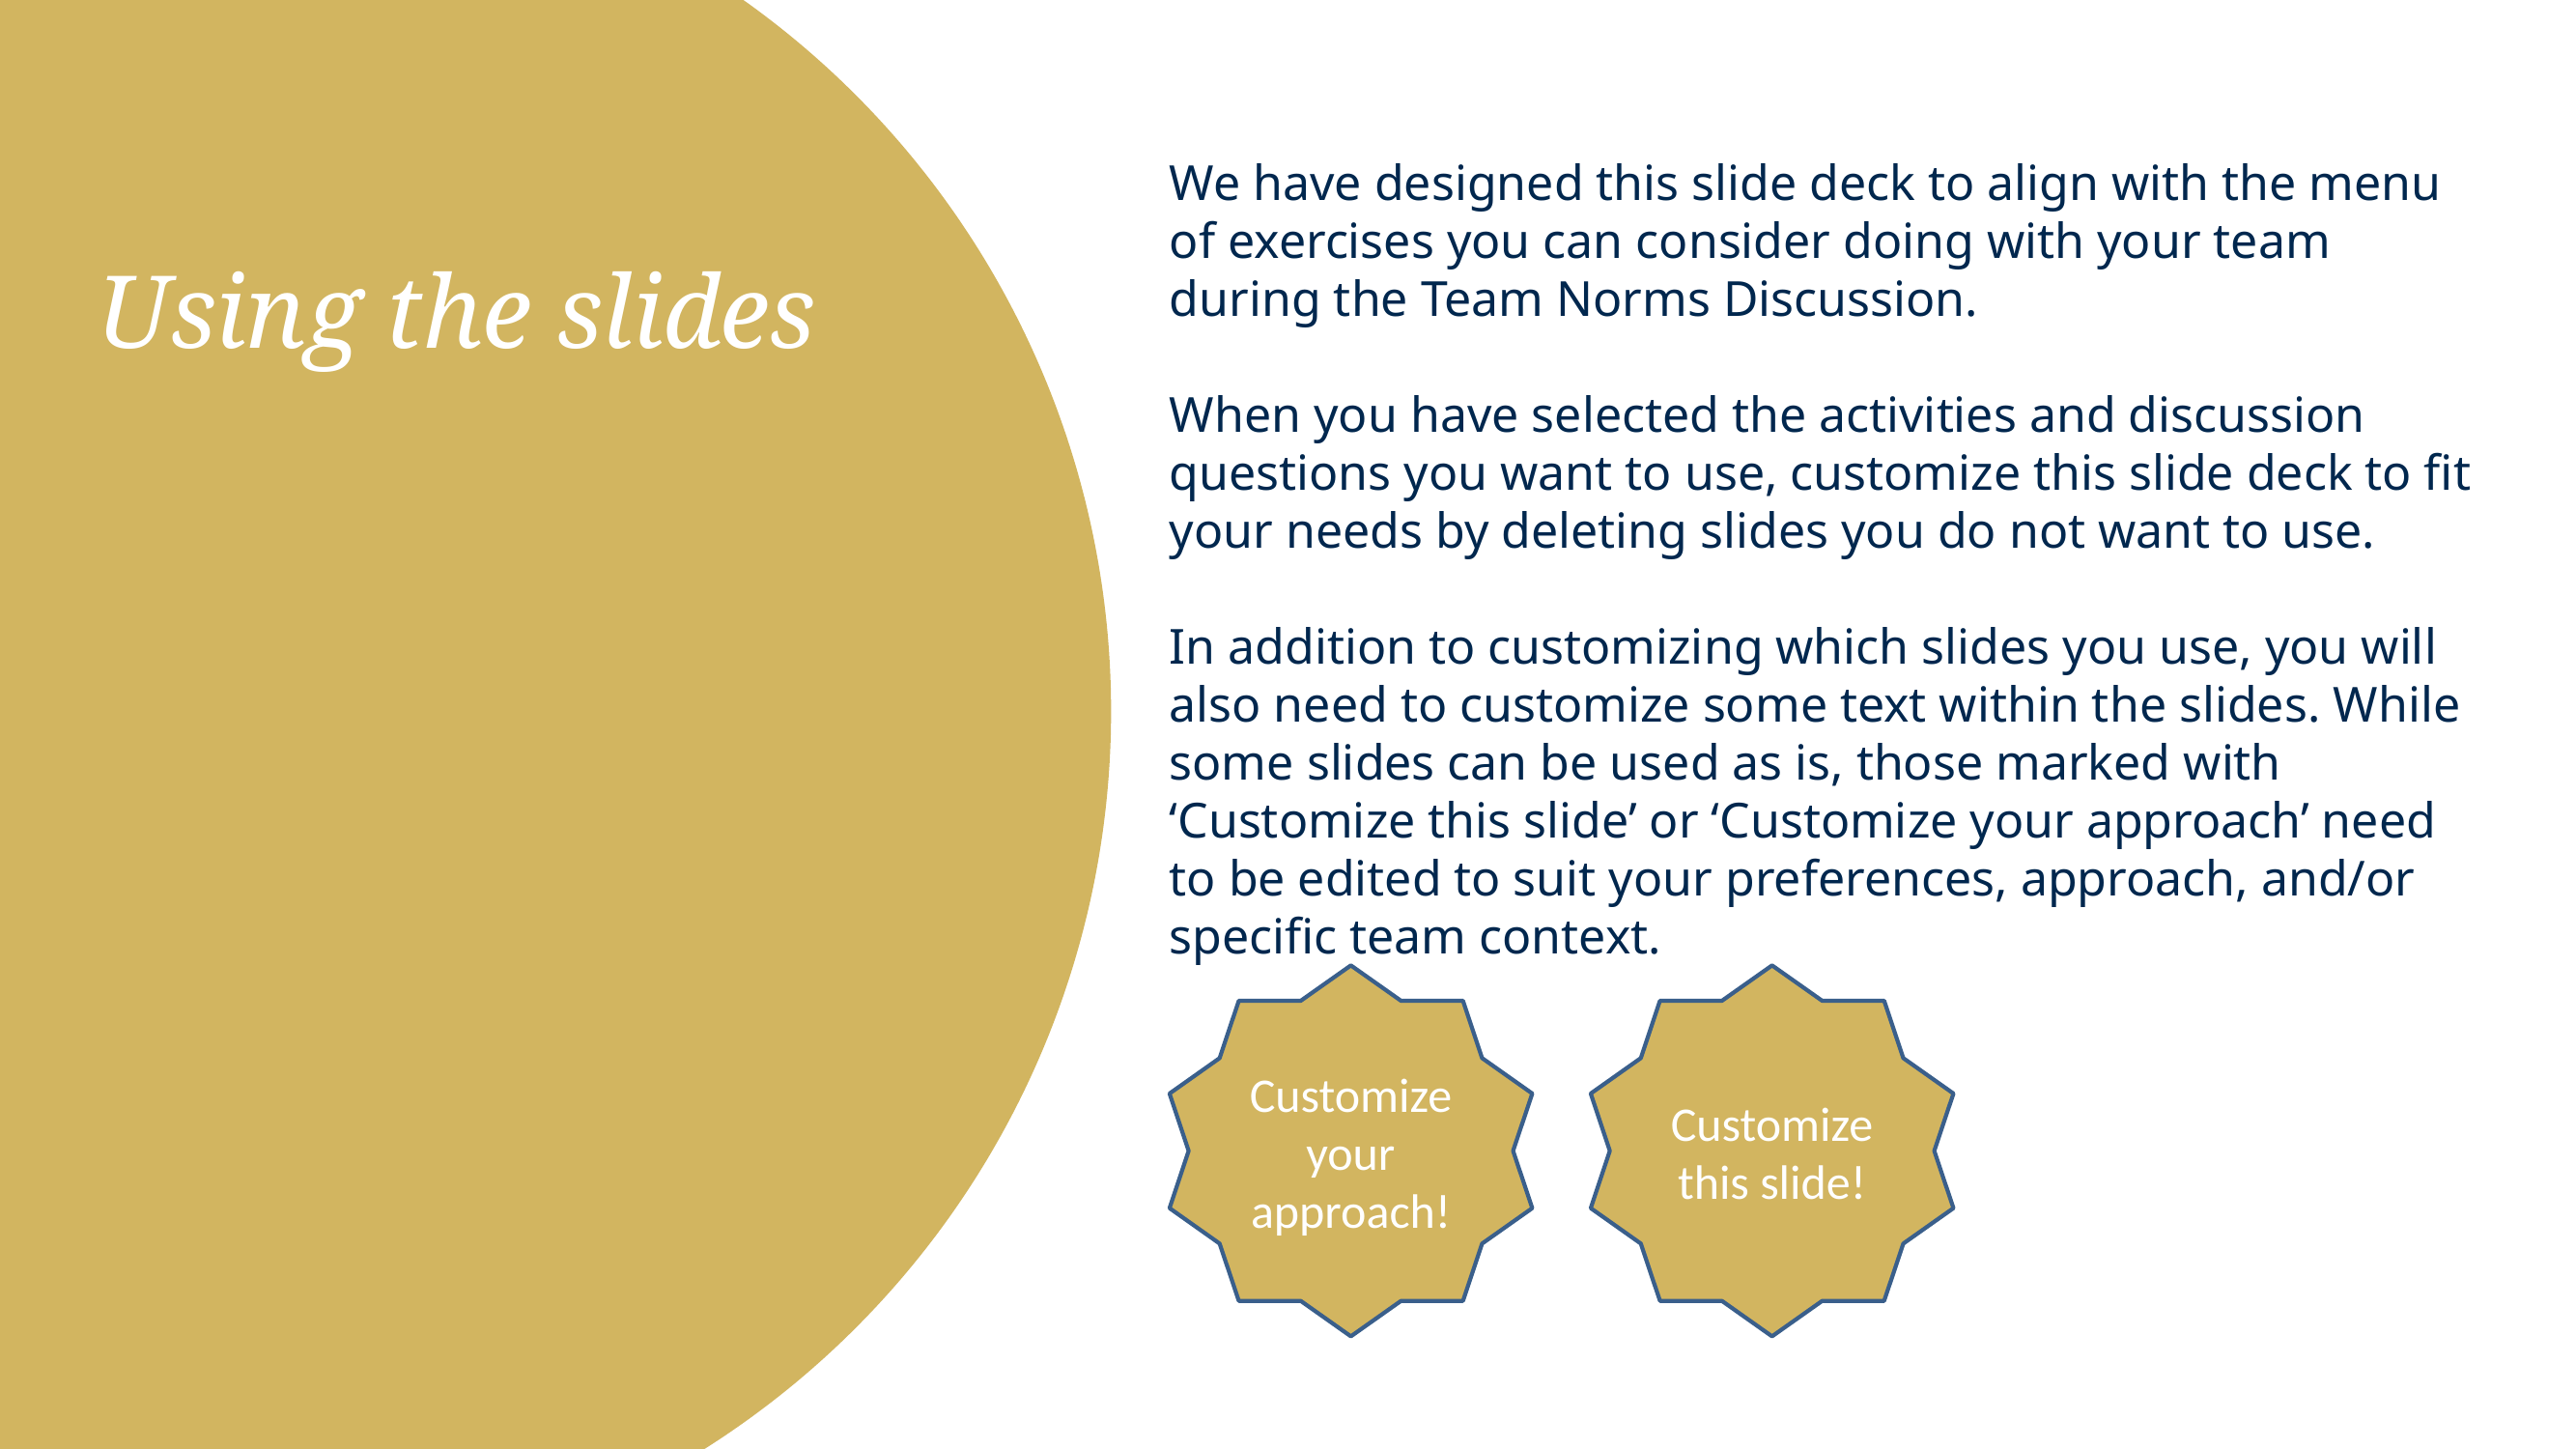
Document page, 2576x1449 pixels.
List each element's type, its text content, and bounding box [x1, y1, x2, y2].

text_box Customize this slide! [1588, 964, 1956, 1339]
text_box We have designed this slide deck to align with the menu of exercises you can consider doing with your team during the Team Norms Discussion. When you have selected the activities and discussion questions you want to use, customize this slide deck to fit your needs by deleting slides you do not want to use. In addition to customizing which slides you use, you will also need to customize some text within the slides. While some slides can be used as is, those marked with ‘Customize this slide’ or ‘Customize your approach’ need to be edited to suit your preferences, approach, and/or specific team context. [1169, 150, 2478, 964]
text_box [0, 0, 1112, 1449]
text_box Customize your approach! [1167, 963, 1535, 1339]
text_box Using the slides [97, 245, 1060, 369]
